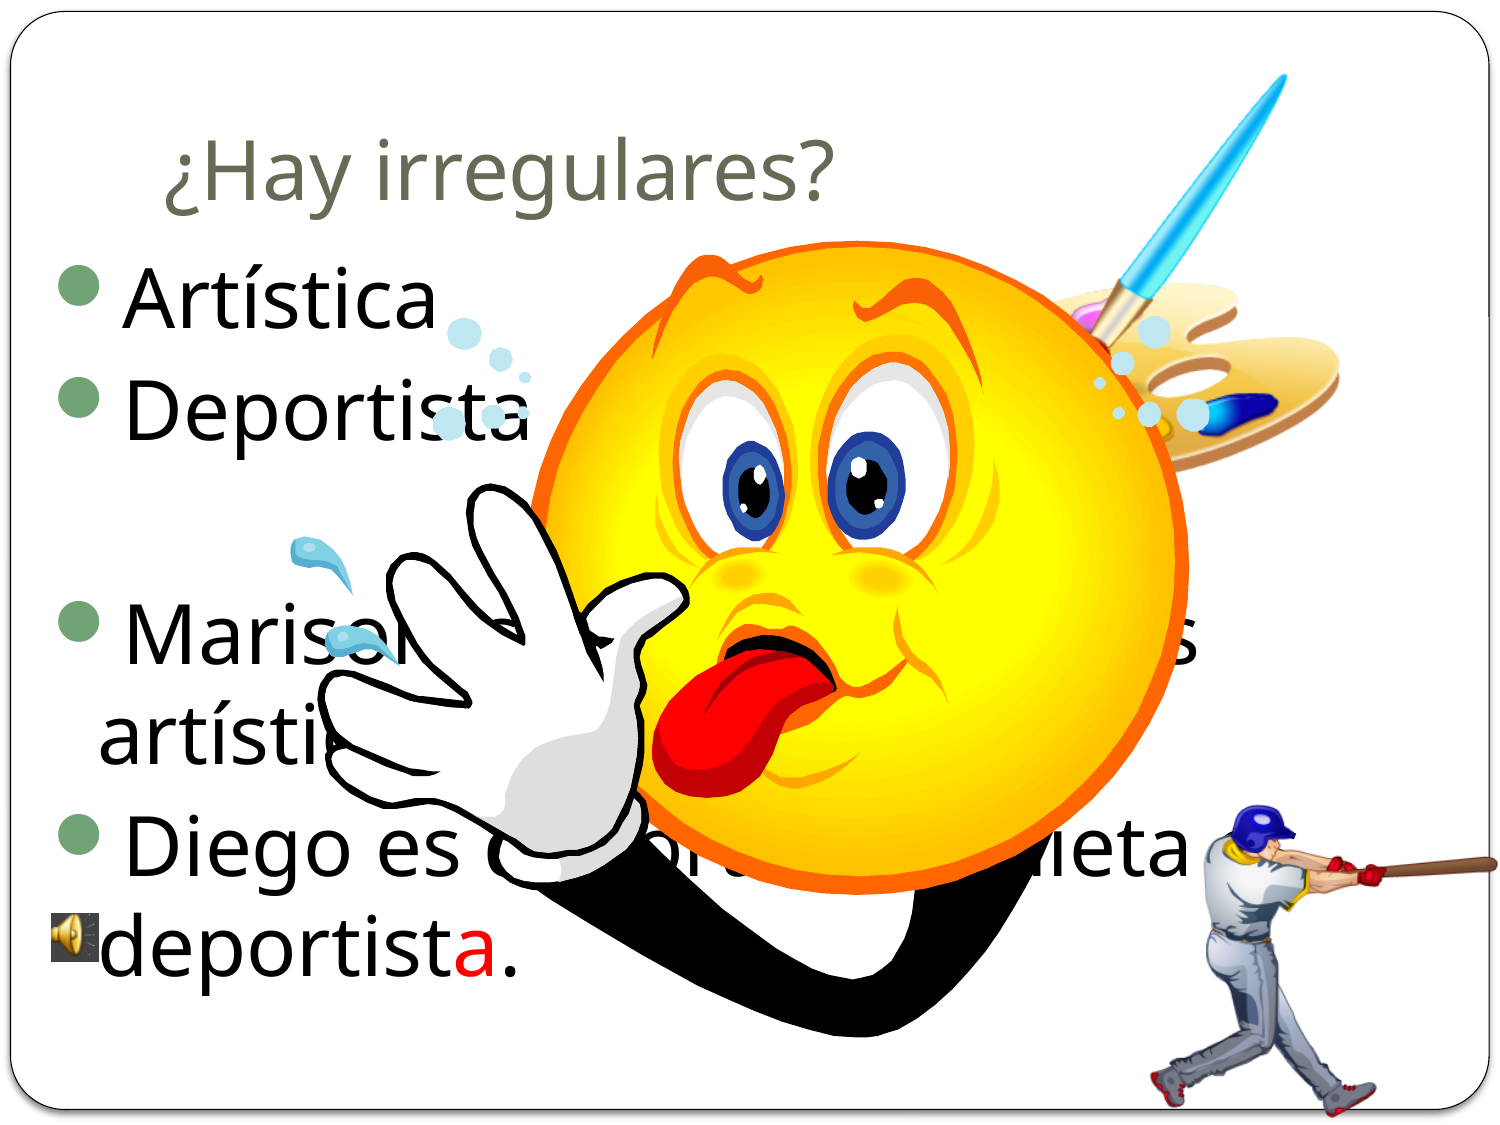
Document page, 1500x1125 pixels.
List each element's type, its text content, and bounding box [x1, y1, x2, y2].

picture [49, 912, 101, 963]
list Artística Deportista Marisol es artística. Juan es artística. Diego es deportista. Julieta es deportista. [37, 237, 291, 1050]
picture [287, 74, 1500, 1125]
title ¿Hay irregulares? [150, 45, 1425, 233]
list Artística Deportista Marisol es artística. Juan es artística. Diego es deportista. Julieta es deportista. [1218, 237, 1425, 773]
